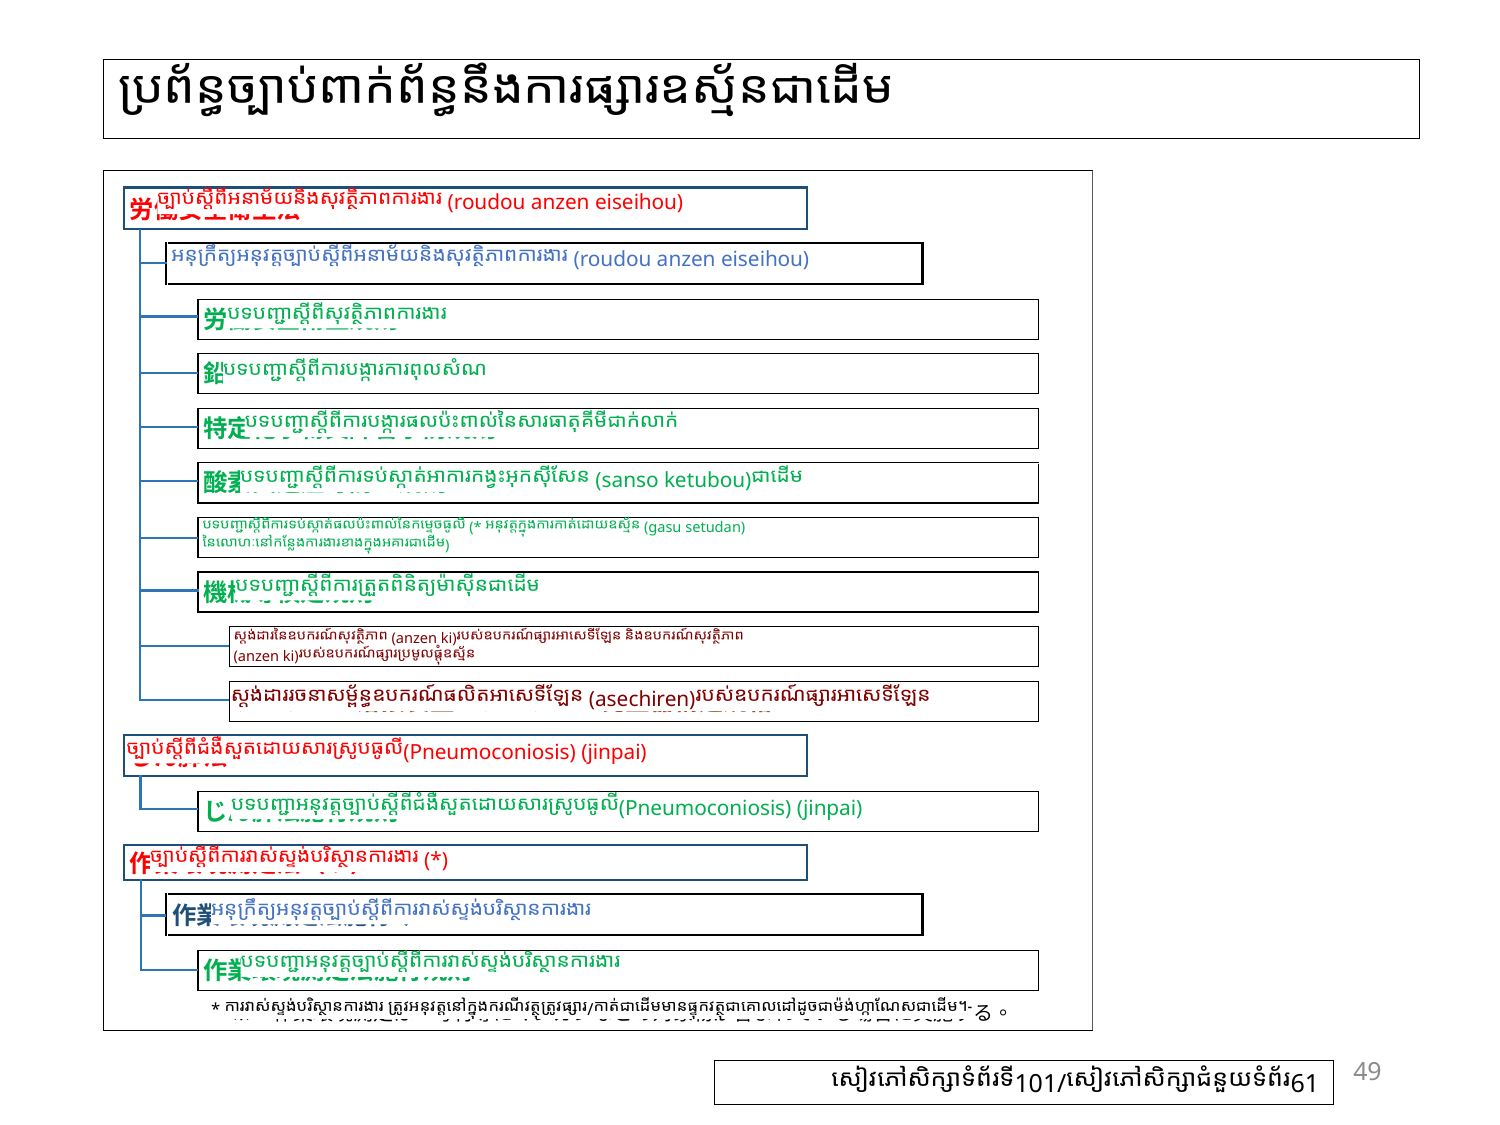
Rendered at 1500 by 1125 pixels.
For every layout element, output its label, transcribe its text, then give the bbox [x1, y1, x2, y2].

picture [103, 169, 1094, 1032]
slide_number 49 [1059, 1042, 1397, 1103]
title ប្រព័ន្ធច្បាប់ពាក់ព័ន្ធនឹងការផ្សារឧស្ម័នជាដើម [103, 59, 1420, 139]
text_box សៀវភៅសិក្សាទំព័រទី101/សៀវភៅសិក្សាជំនួយទំព័រ61 [714, 1060, 1334, 1105]
